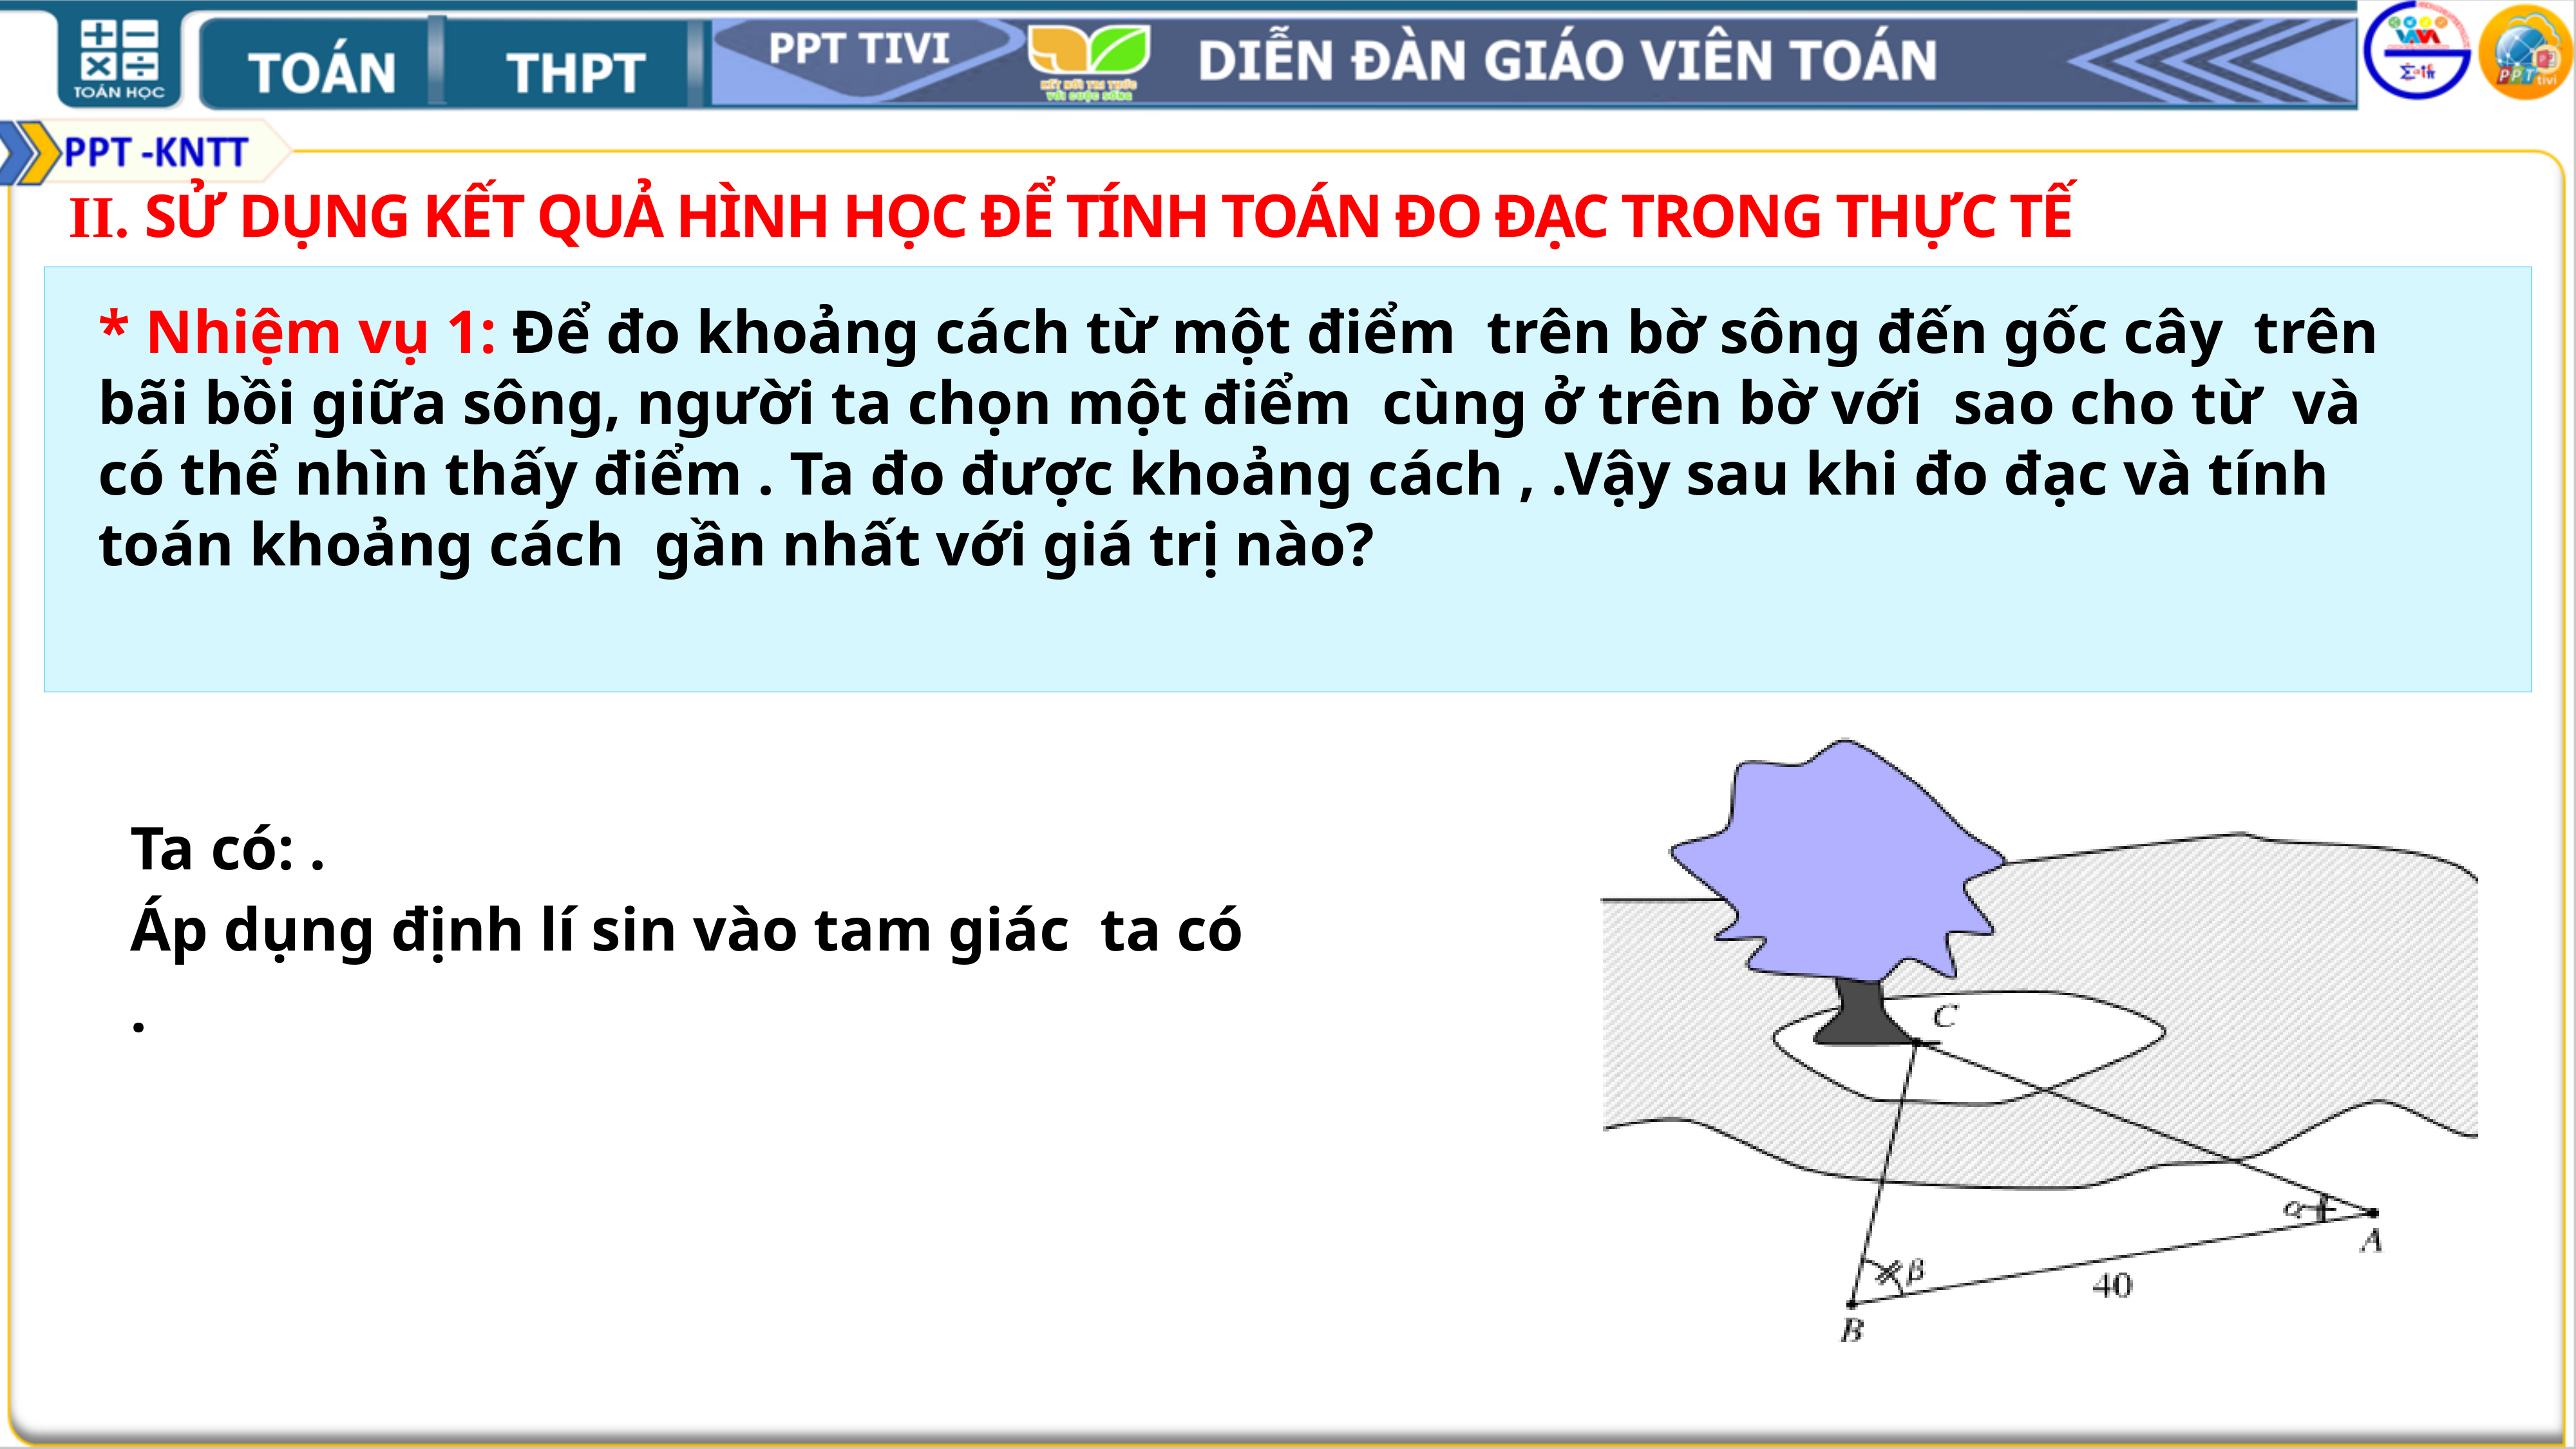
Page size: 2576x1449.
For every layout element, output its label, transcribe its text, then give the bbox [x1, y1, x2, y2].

picture [0, 0, 2576, 1449]
text_box II. SỬ DỤNG KẾT QUẢ HÌNH HỌC ĐỂ TÍNH TOÁN ĐO ĐẠC TRONG THỰC TẾ [0, 173, 2488, 323]
text_box [44, 267, 2532, 692]
